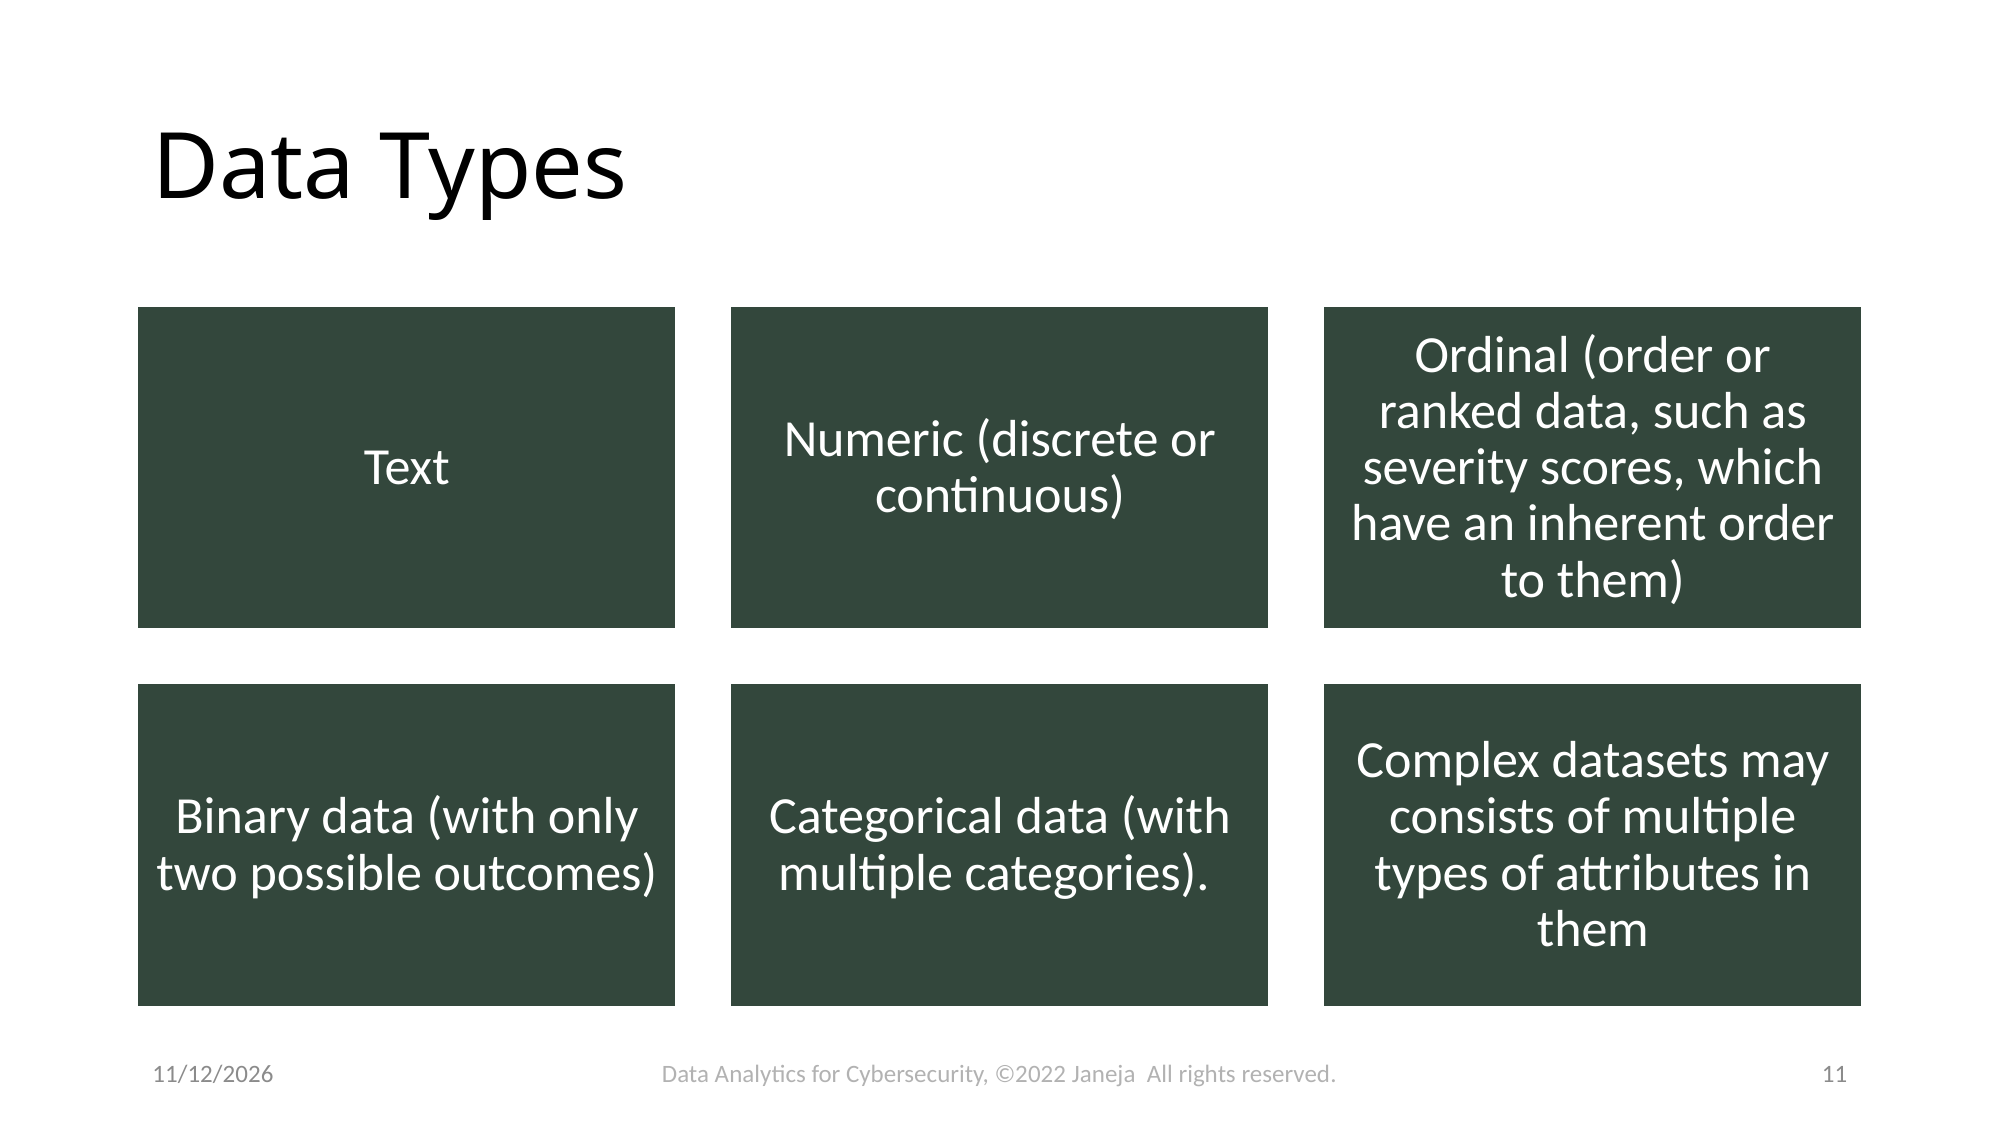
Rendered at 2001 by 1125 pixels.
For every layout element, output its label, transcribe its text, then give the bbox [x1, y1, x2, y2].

footer Data Analytics for Cybersecurity, ©2022 Janeja All rights reserved. [638, 1042, 1362, 1103]
slide_number 11 [1412, 1042, 1863, 1103]
title Data Types [137, 59, 1863, 278]
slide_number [137, 1042, 588, 1103]
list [137, 299, 1863, 1014]
